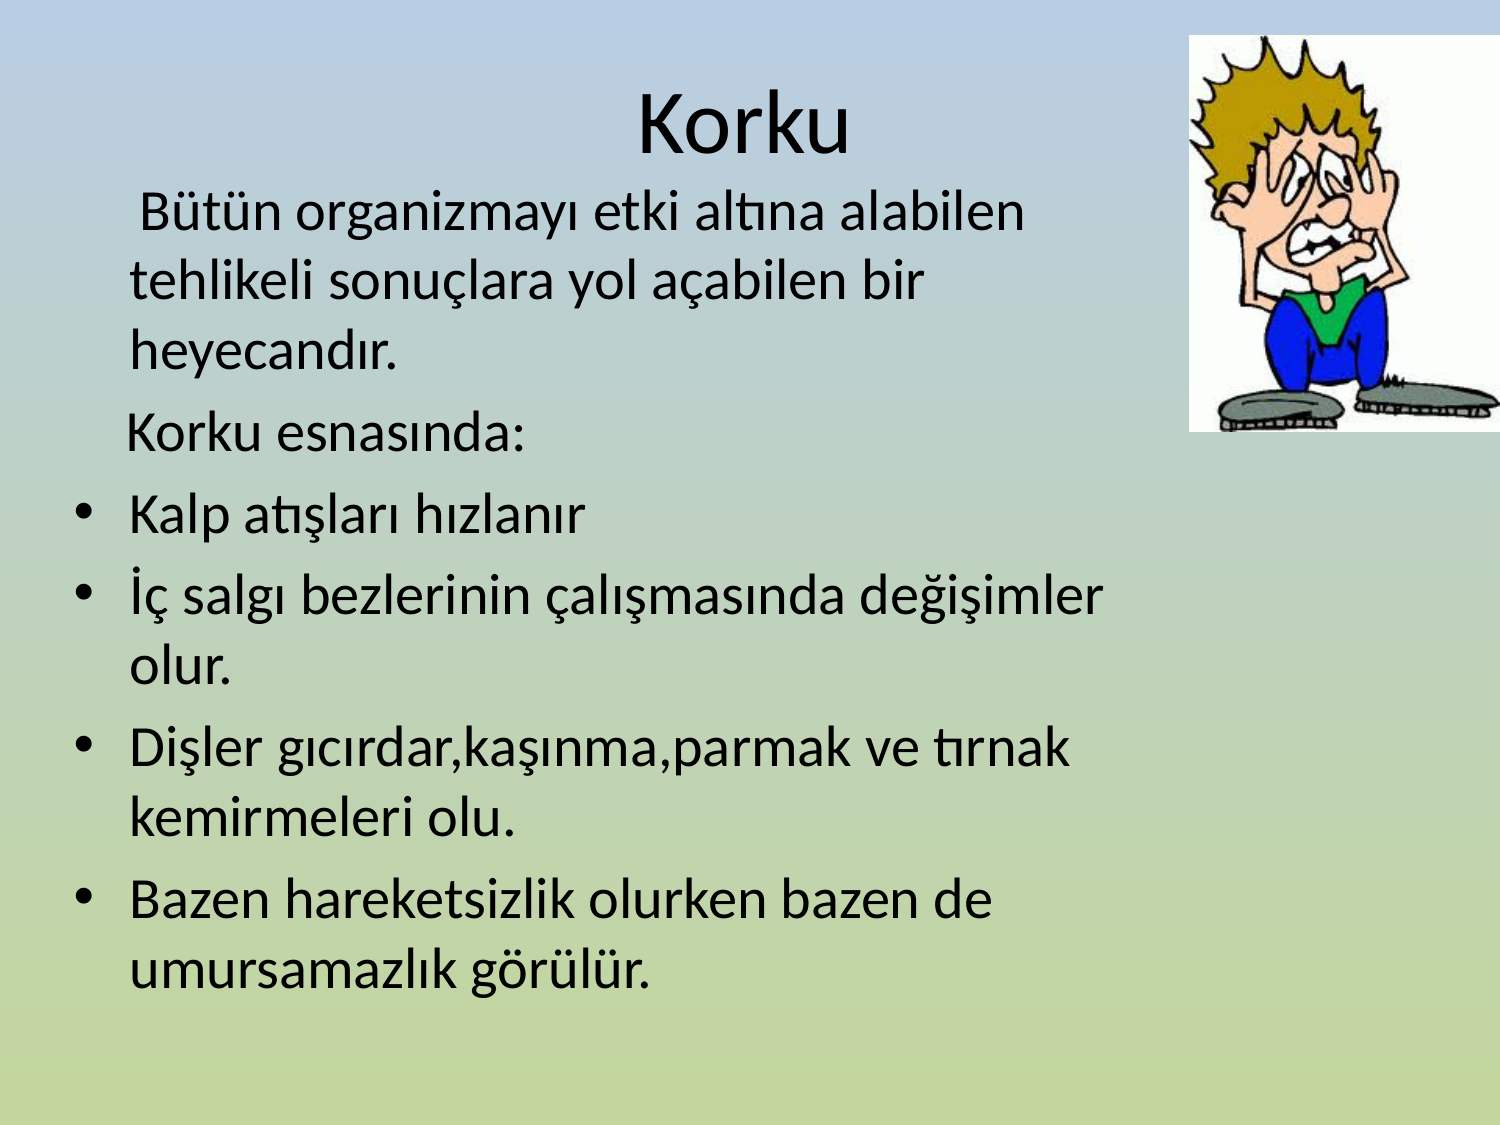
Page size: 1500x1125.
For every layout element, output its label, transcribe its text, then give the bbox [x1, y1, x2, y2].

title Korku [70, 23, 1421, 164]
picture [1188, 34, 1500, 433]
list Bütün organizmayı etki altına alabilen tehlikeli sonuçlara yol açabilen bir heyecandır. Korku esnasında: Kalp atışları hızlanır İç salgı bezlerinin çalışmasında değişimler olur. Dişler gıcırdar,kaşınma,parmak ve tırnak kemirmeleri olu. Bazen hareketsizlik olurken bazen de umursamazlık görülür. [58, 164, 1207, 1043]
